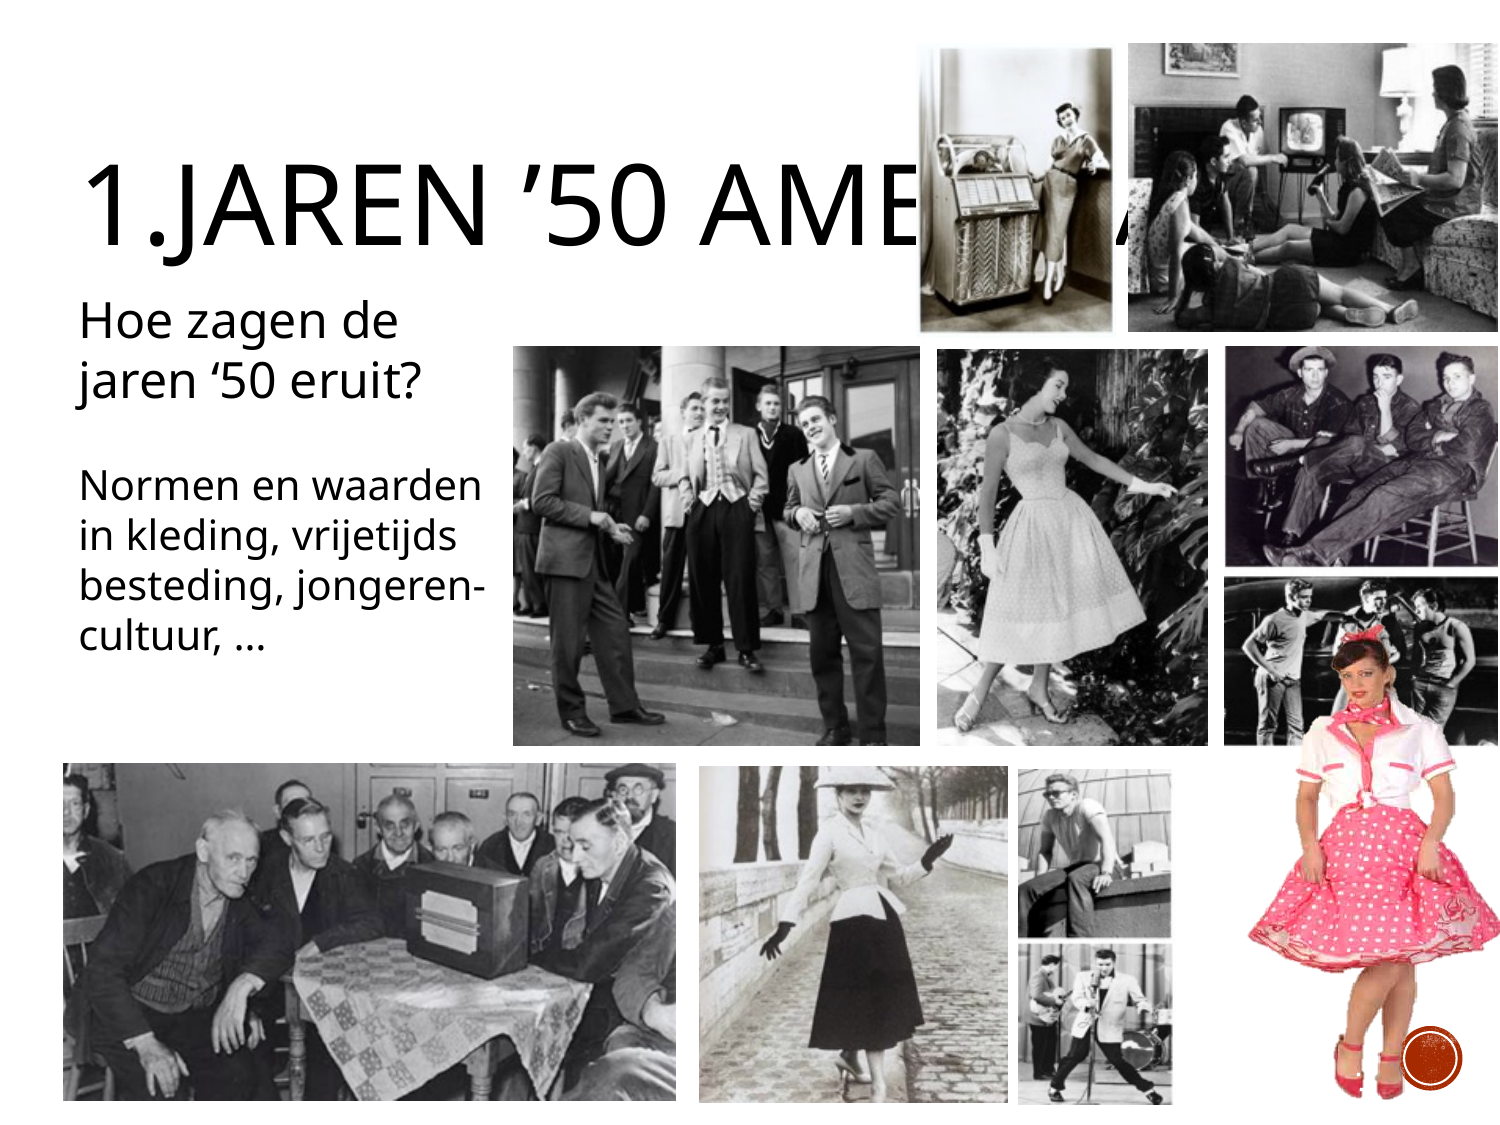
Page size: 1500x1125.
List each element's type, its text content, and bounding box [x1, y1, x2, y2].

title 1.Jaren ’50 amerika [63, 77, 1339, 341]
text_box Hoe zagen de jaren ‘50 eruit? Normen en waarden in kleding, vrijetijds besteding, jongeren- cultuur, … [63, 281, 516, 667]
picture [937, 346, 1500, 1125]
picture [1128, 43, 1498, 332]
picture [63, 763, 676, 1101]
picture [699, 766, 1008, 1103]
picture [513, 346, 920, 746]
picture [916, 43, 1116, 338]
